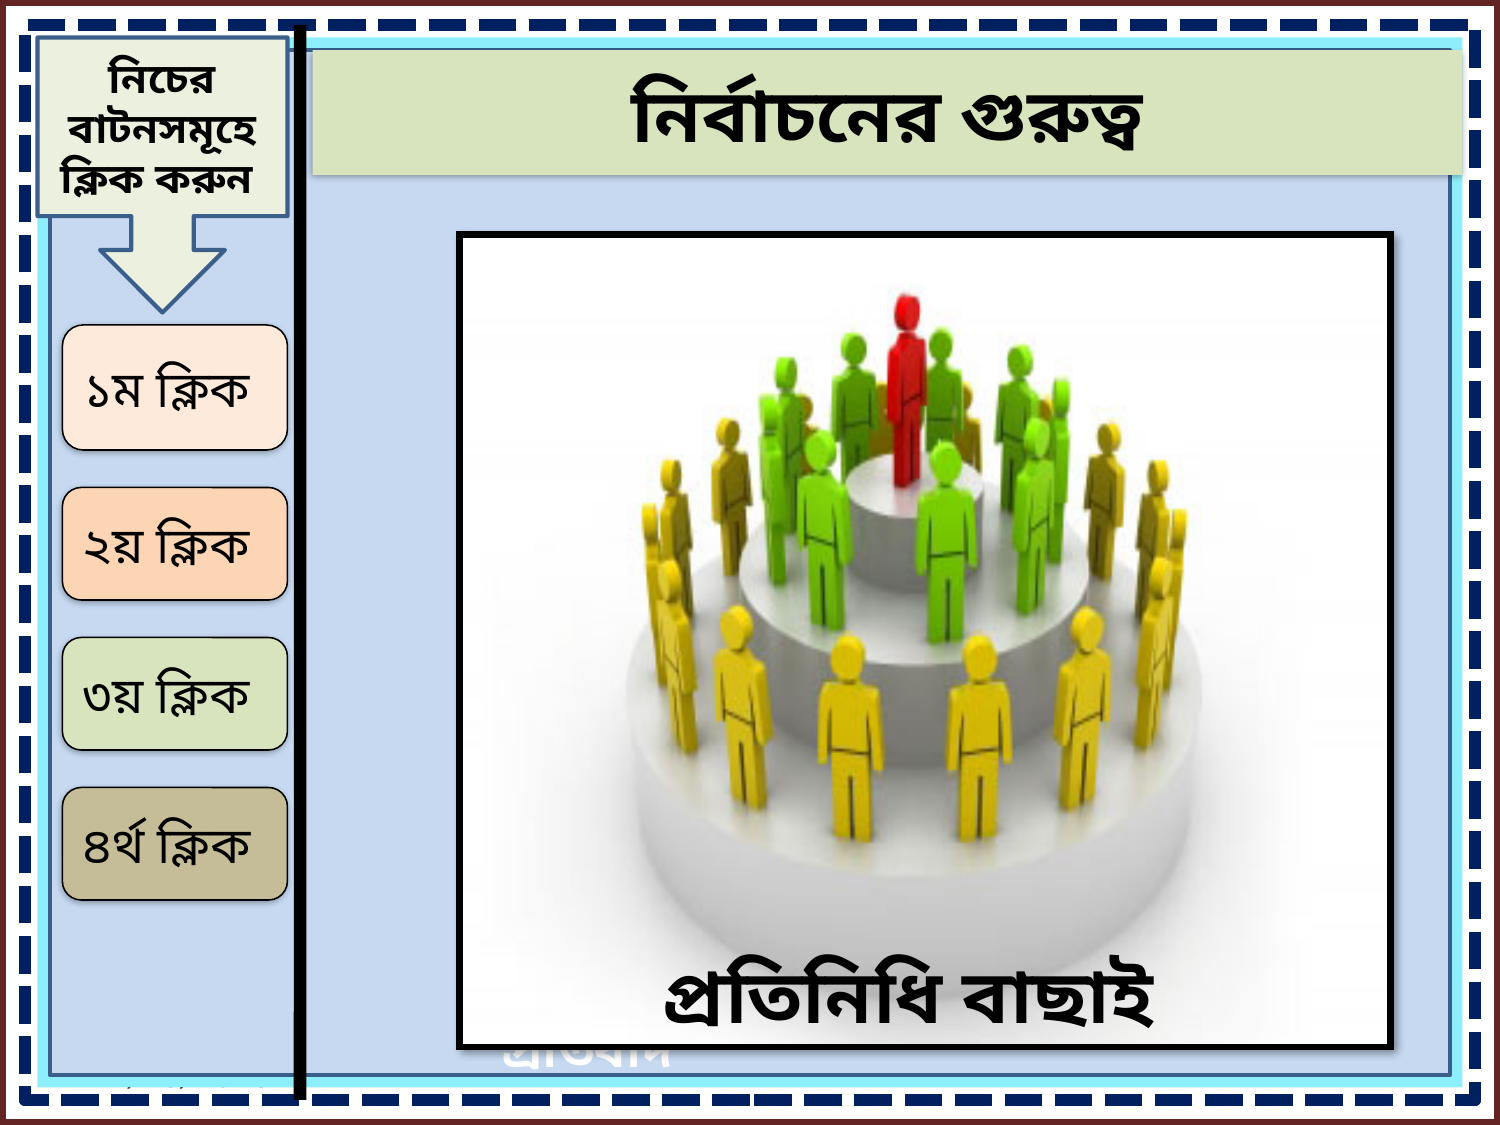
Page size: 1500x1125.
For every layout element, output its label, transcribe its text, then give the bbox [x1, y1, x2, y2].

text_box ৩য় ক্লিক [61, 636, 289, 751]
text_box নির্বাচনের গুরুত্ব [312, 50, 1463, 175]
text_box ২য় ক্লিক [61, 486, 289, 561]
text_box ১ম ক্লিক [61, 324, 289, 451]
text_box [307, 48, 315, 53]
slide_number 9 [1074, 1042, 1425, 1103]
text_box [48, 48, 293, 561]
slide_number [75, 1042, 425, 1103]
text_box ৪র্থ ক্লিক [61, 786, 289, 901]
text_box নিচের বাটনসমূহে ক্লিক করুন [35, 35, 290, 315]
text_box [307, 178, 1452, 1077]
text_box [462, 237, 1388, 1051]
text_box ২য় ক্লিক [61, 571, 289, 601]
text_box [48, 571, 293, 1077]
